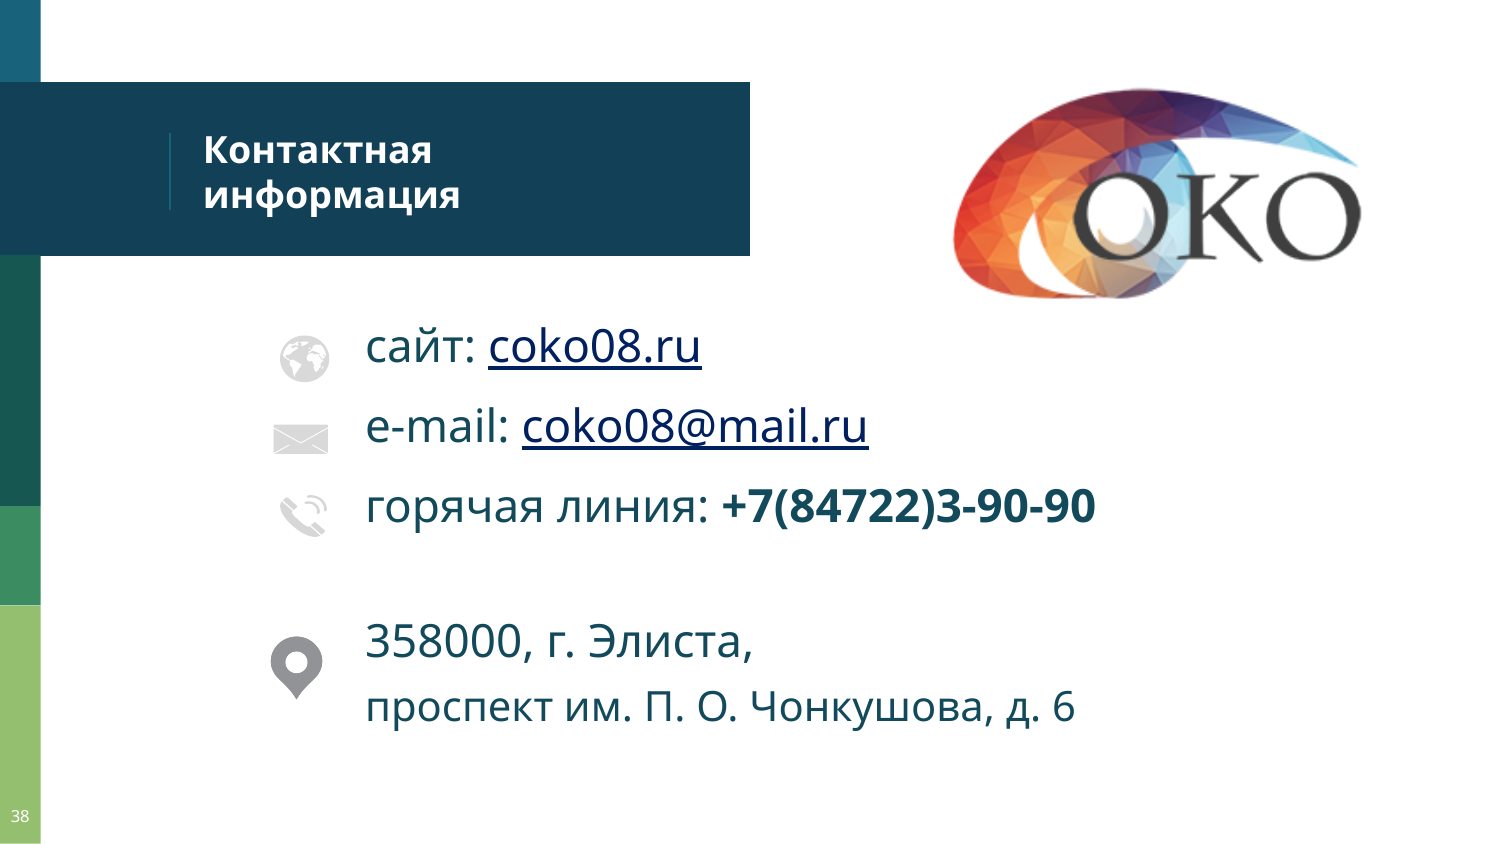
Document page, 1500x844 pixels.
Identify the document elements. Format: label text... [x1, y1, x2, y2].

picture [263, 635, 330, 701]
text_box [273, 424, 329, 455]
picture [279, 494, 327, 537]
slide_number 38 [0, 790, 49, 844]
title Контактная информация [187, 87, 715, 256]
list сайт: coko08.ru e-mail: coko08@mail.ru горячая линия: +7(84722)3-90-90 358000, г. Элиста, проспект им. П. О. Чонкушова, д. 6 [343, 255, 1188, 791]
text_box [280, 335, 330, 383]
picture [892, 50, 1422, 350]
